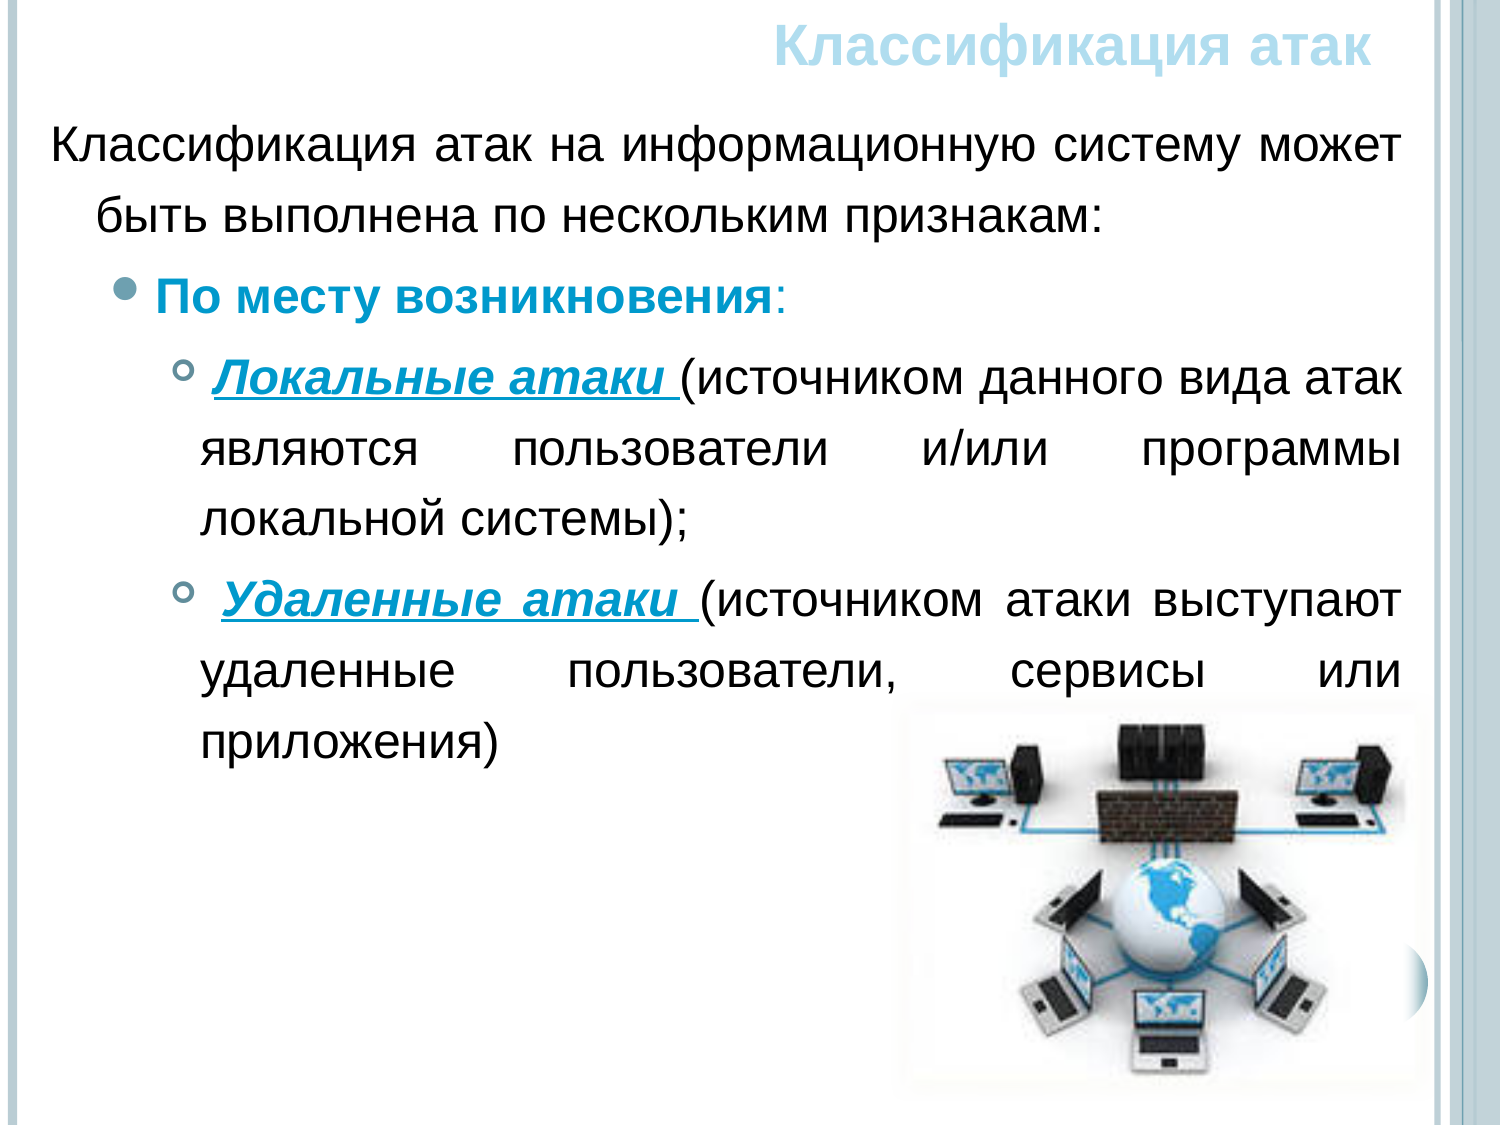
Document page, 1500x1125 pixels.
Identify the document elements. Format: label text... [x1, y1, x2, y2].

picture [890, 690, 1438, 1102]
list Классификация атак на информационную систему может быть выполнена по нескольким признакам: По месту возникновения: Локальные атаки (источником данного вида атак являются пользователи и/или программы локальной системы); Удаленные атаки (источником атаки выступают удаленные пользователи, сервисы или приложения) [35, 93, 1418, 1062]
text_box Классификация атак [714, 0, 1431, 85]
